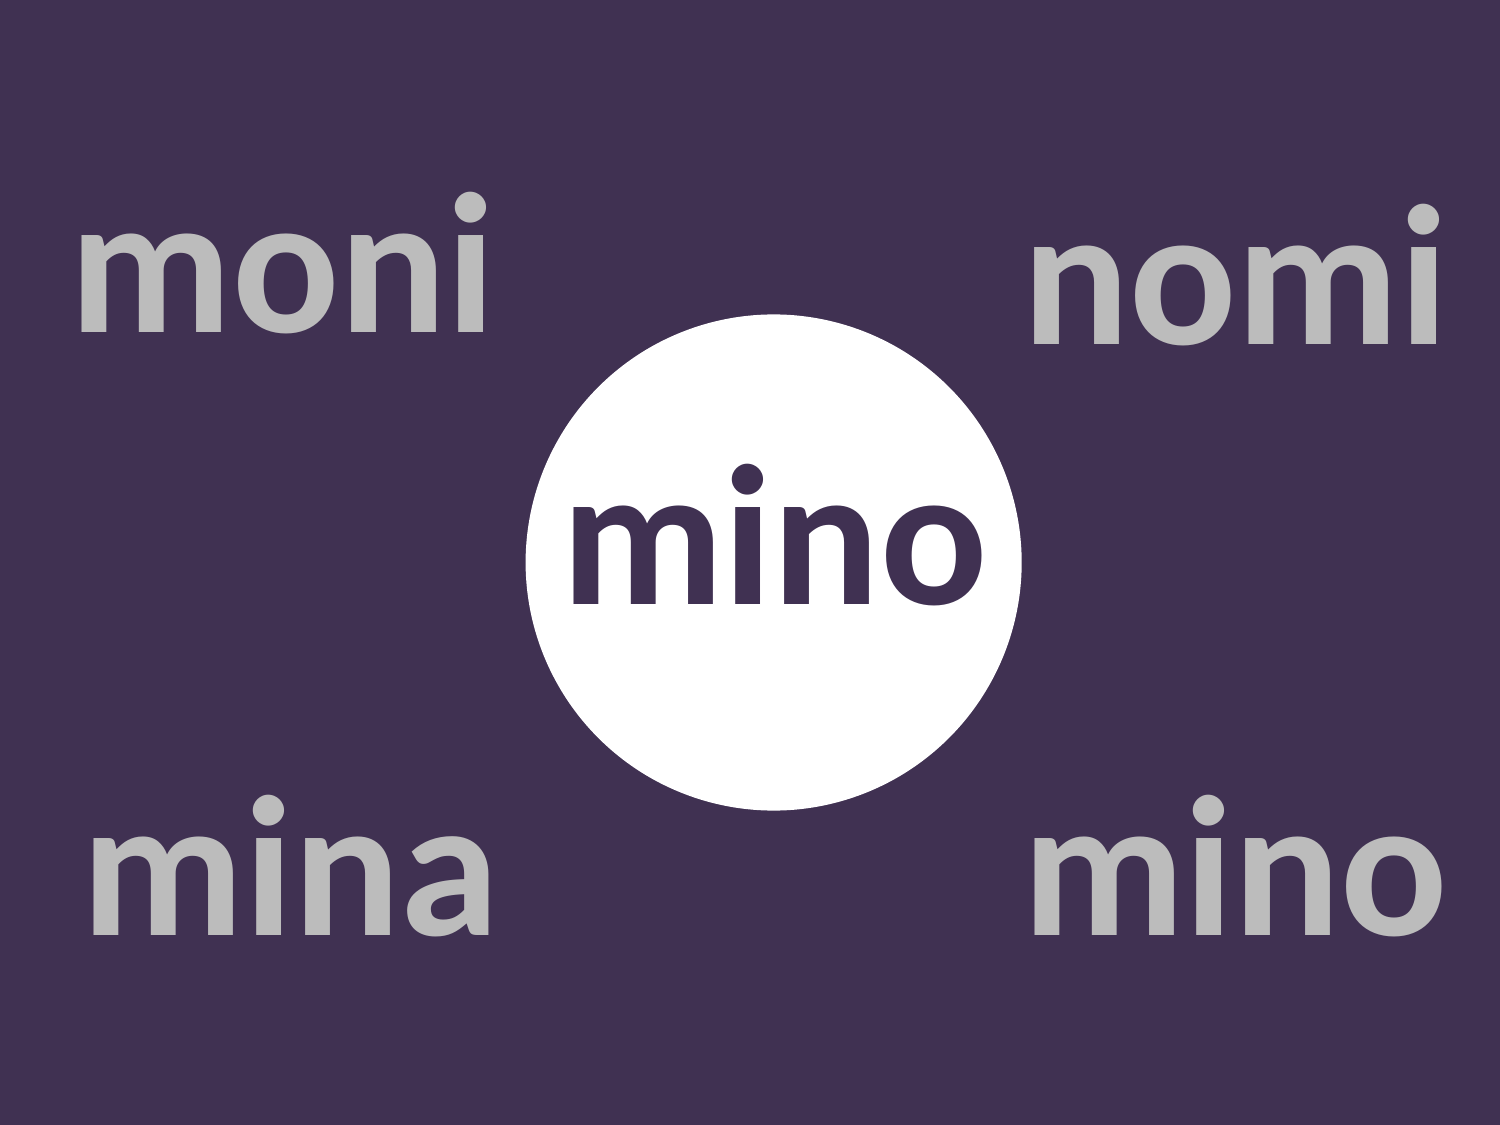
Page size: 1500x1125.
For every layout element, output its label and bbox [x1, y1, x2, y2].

text_box [27, 0, 1500, 1125]
text_box [961, 738, 1461, 1001]
